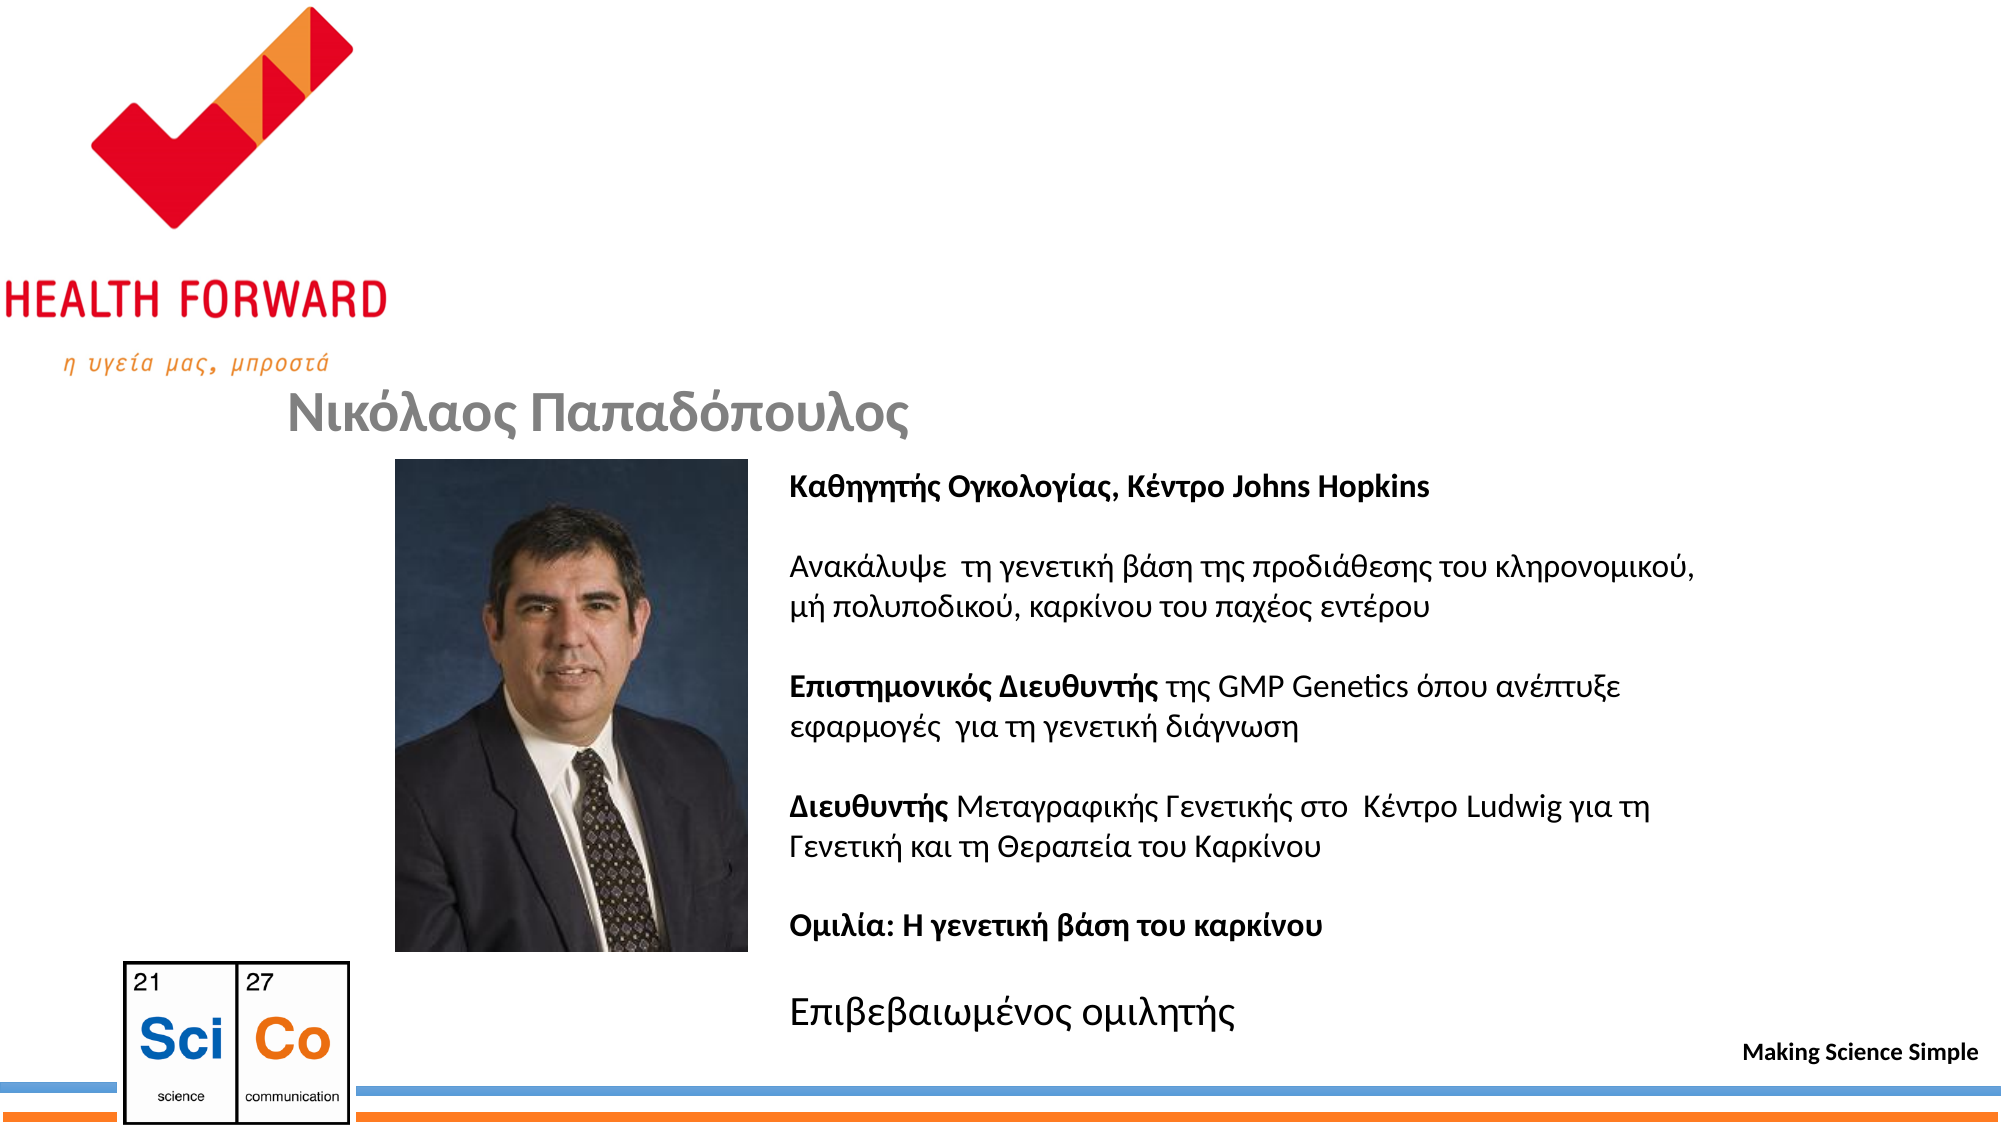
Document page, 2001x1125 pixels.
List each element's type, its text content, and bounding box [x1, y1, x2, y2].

text_box Καθηγητής Ογκολογίας, Κέντρο Johns Hopkins Ανακάλυψε τη γενετική βάση της προδιάθεσης του κληρονομικού, μή πολυποδικού, καρκίνου του παχέος εντέρου Επιστημονικός Διευθυντής της GMP Genetics όπου ανέπτυξε εφαρμογές για τη γενετική διάγνωση Διευθυντής Μεταγραφικής Γενετικής στο Κέντρο Ludwig για τη Γενετική και τη Θεραπεία του Καρκίνου Ομιλία: Η γενετική βάση του καρκίνου Επιβεβαιωμένος ομιλητής [774, 457, 1738, 961]
picture [395, 459, 748, 952]
picture [0, 0, 389, 378]
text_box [0, 961, 2000, 1125]
text_box Νικόλαος Παπαδόπουλος [235, 366, 962, 467]
